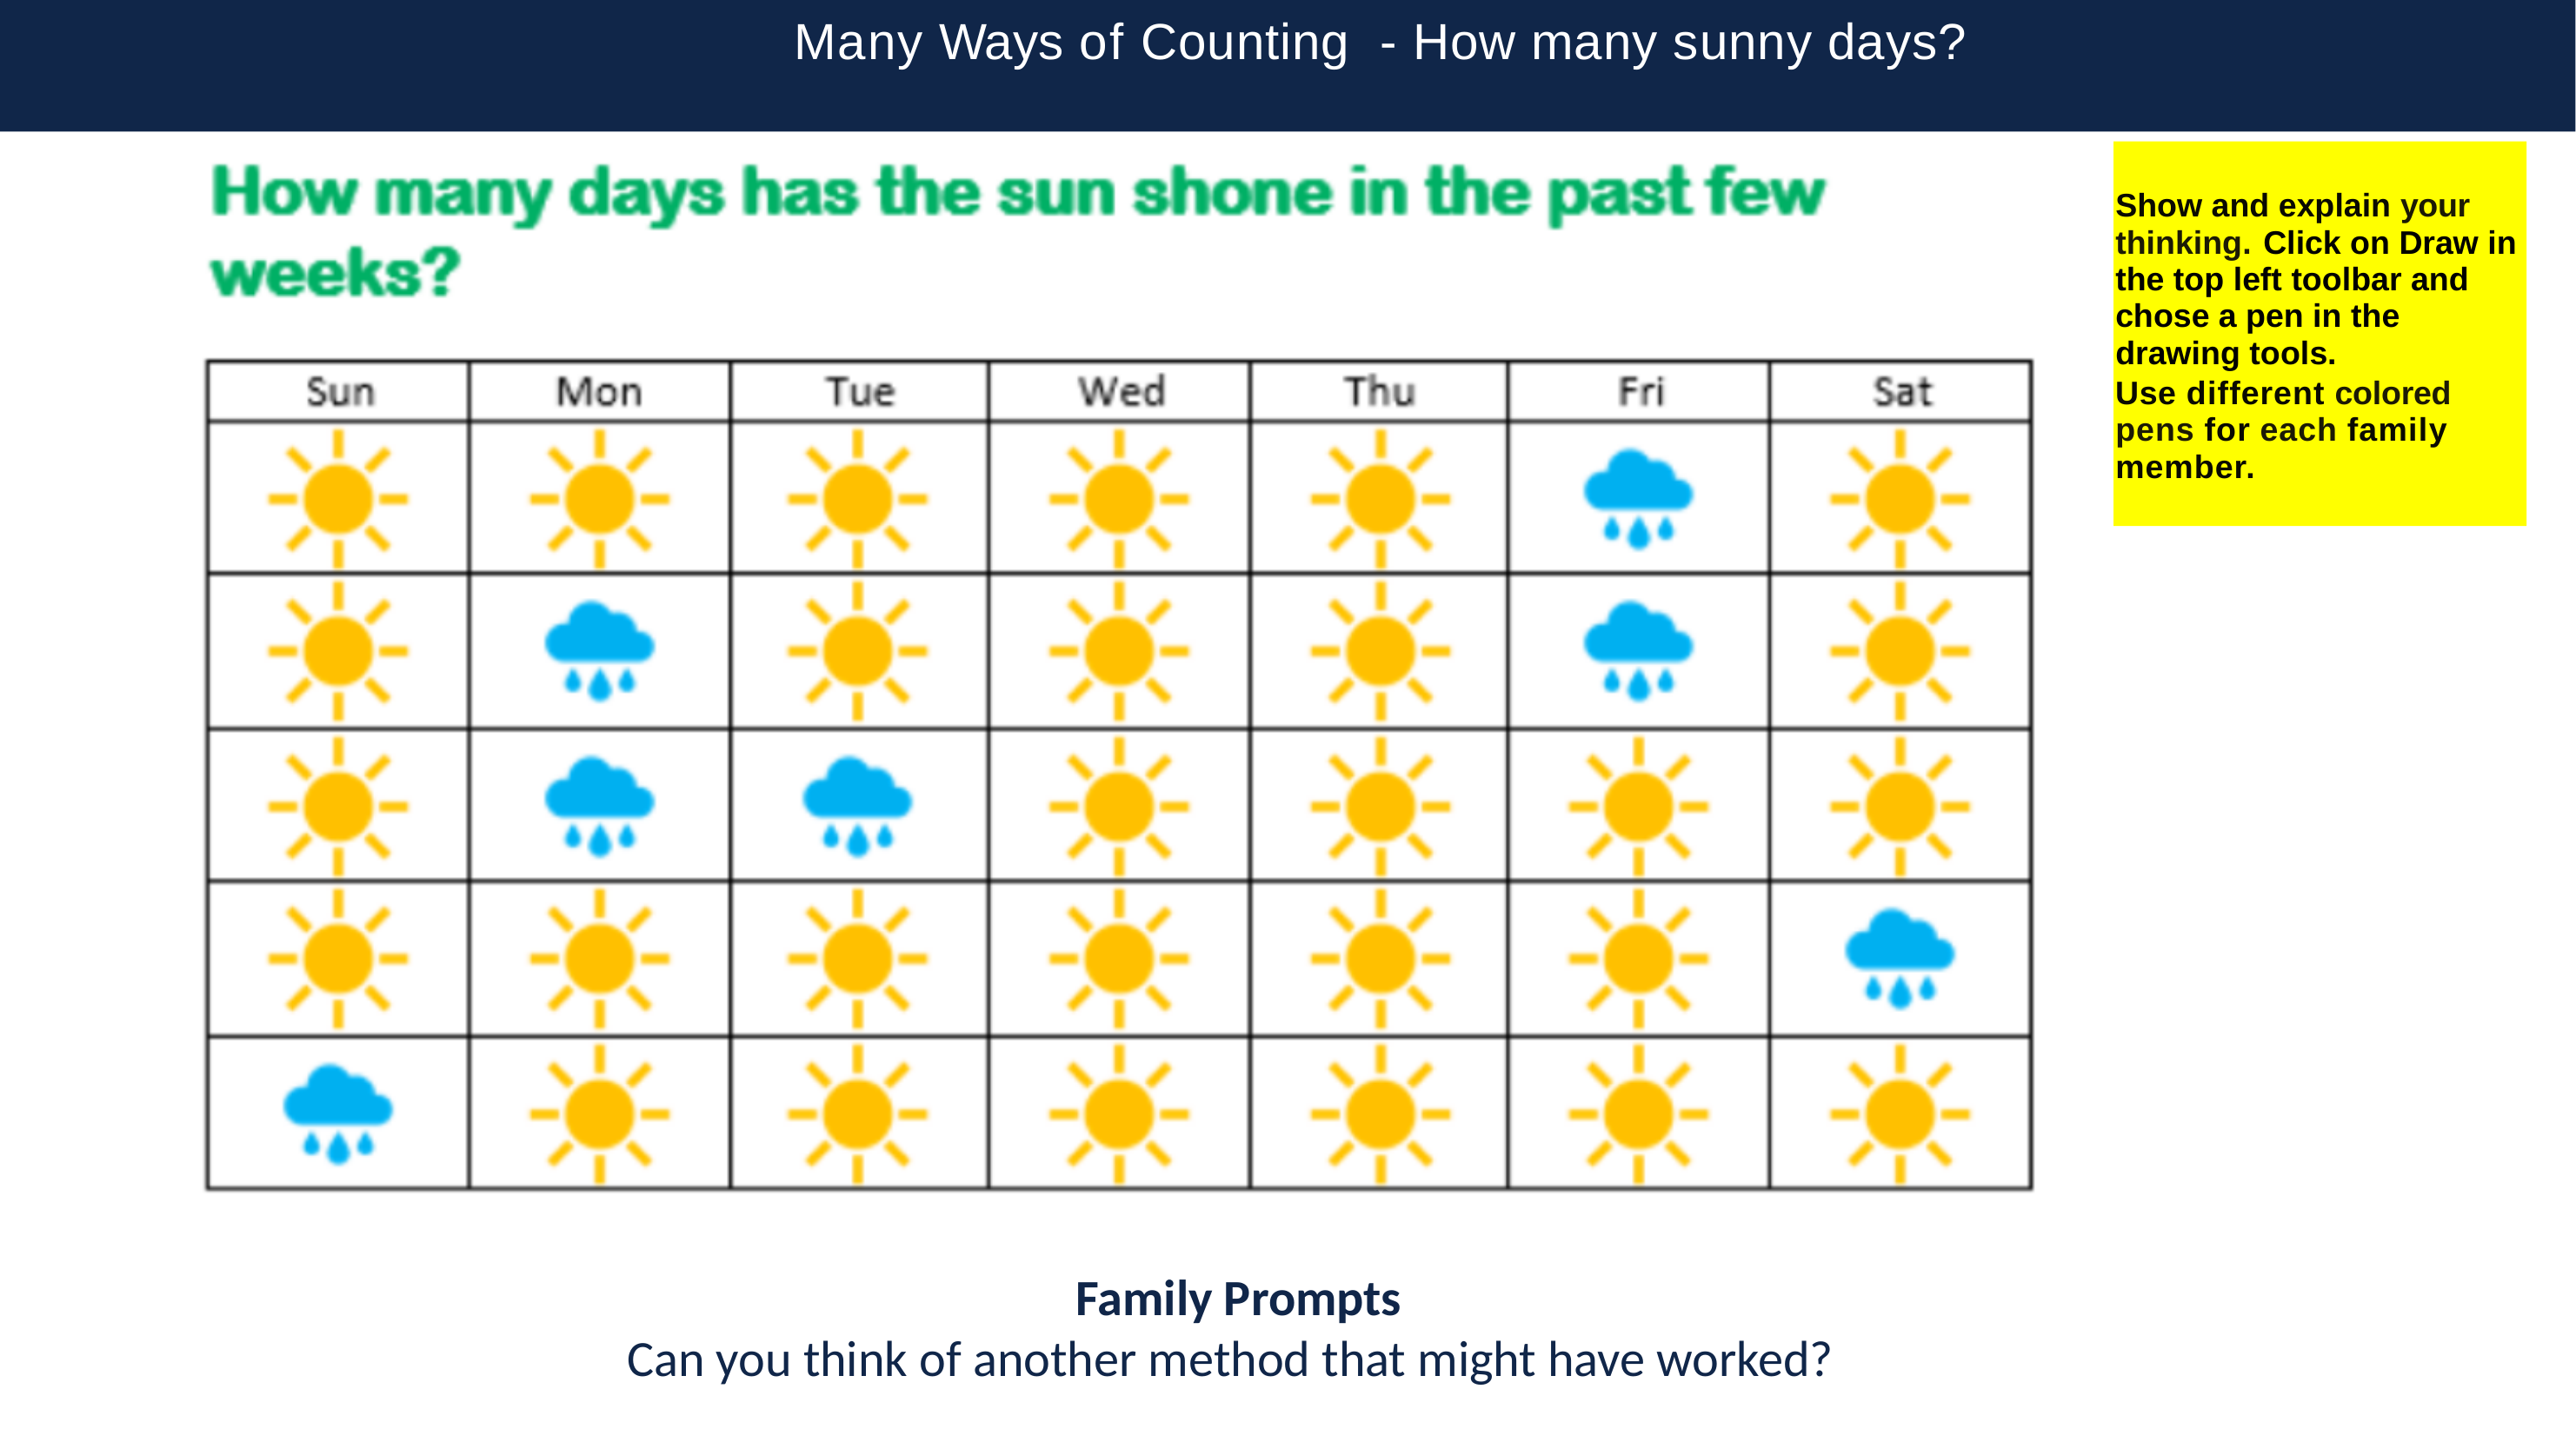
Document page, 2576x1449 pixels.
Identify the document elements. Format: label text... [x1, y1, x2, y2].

text_box Show and explain your thinking. Click on Draw in the top left toolbar and chose a pen in the drawing tools. Use different colored pens for each family member. [2113, 141, 2527, 527]
picture [135, 143, 2056, 1199]
text_box Family Prompts Can you think of another method that might have worked? [614, 1258, 1864, 1393]
text_box Many Ways of Counting - How many sunny days? [0, 0, 2576, 132]
